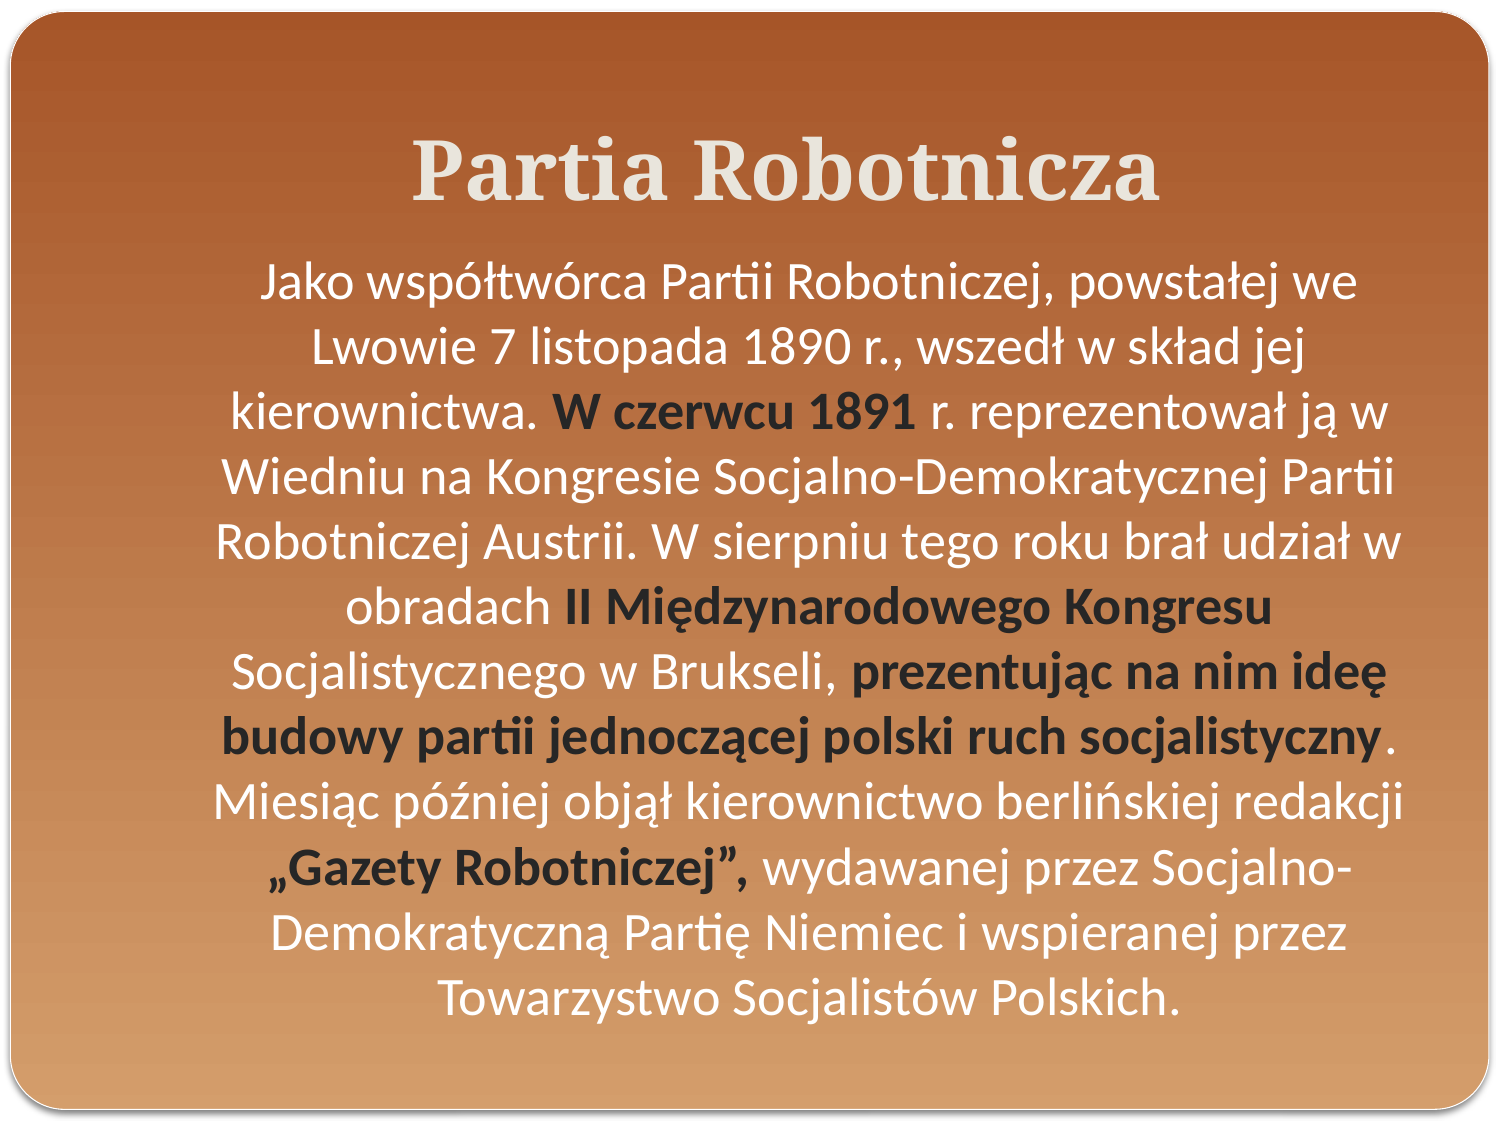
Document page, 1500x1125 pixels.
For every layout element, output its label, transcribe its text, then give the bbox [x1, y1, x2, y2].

list Jako współtwórca Partii Robotniczej, powstałej we Lwowie 7 listopada 1890 r., wszedł w skład jej kierownictwa. W czerwcu 1891 r. reprezentował ją w Wiedniu na Kongresie Socjalno-Demokratycznej Partii Robotniczej Austrii. W sierpniu tego roku brał udział w obradach II Międzynarodowego Kongresu Socjalistycznego w Brukseli, prezentując na nim ideę budowy partii jednoczącej polski ruch socjalistyczny. Miesiąc później objął kierownictwo berlińskiej redakcji „Gazety Robotniczej”, wydawanej przez Socjalno-Demokratyczną Partię Niemiec i wspieranej przez Towarzystwo Socjalistów Polskich. [149, 237, 1426, 1048]
title Partia Robotnicza [149, 44, 1426, 233]
